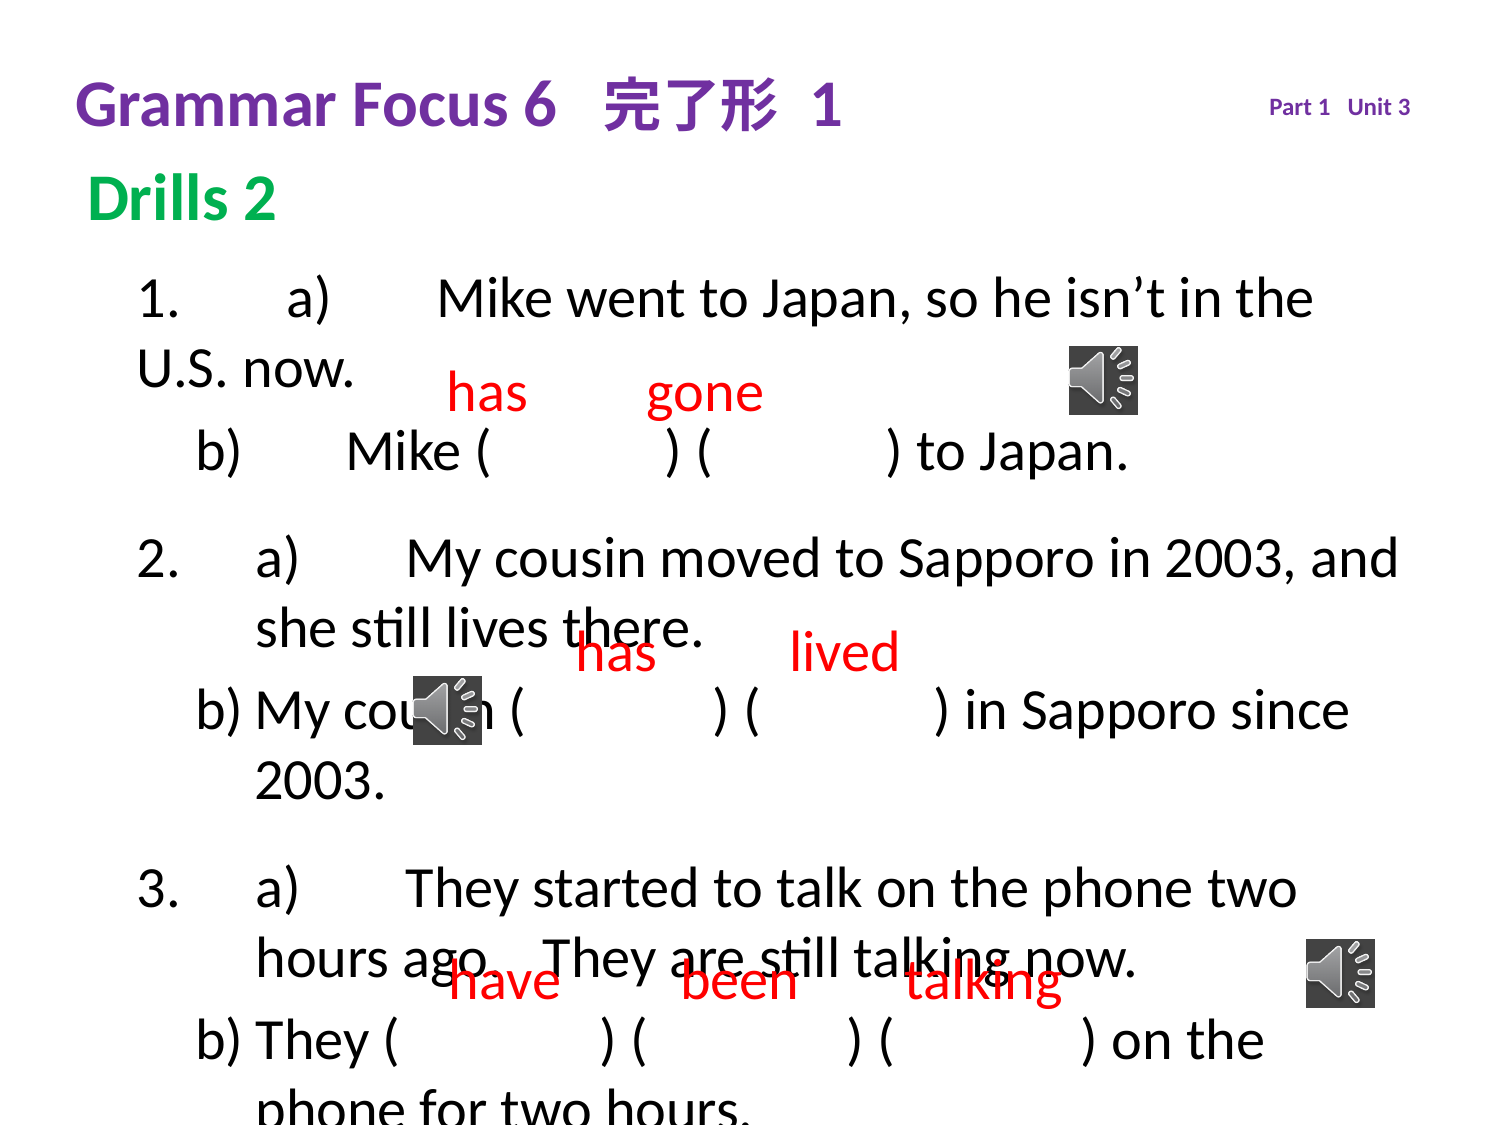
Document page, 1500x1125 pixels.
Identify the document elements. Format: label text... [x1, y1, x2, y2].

picture [1304, 938, 1377, 1010]
text_box have been talking [443, 900, 1154, 1019]
text_box has gone [440, 311, 897, 430]
list 1. a) Mike went to Japan, so he isn’t in the U.S. now. b) Mike ( ) ( ) to Japan. 2. a) My cousin moved to Sapporo in 2003, and she still lives there. b) My cousin ( ) ( ) in Sapporo since 2003. 3. a) They started to talk on the phone two hours ago. They are still talking now. b) They ( ) ( ) ( ) on the phone for two hours. [78, 251, 1435, 1079]
text_box Drills 2 [87, 146, 306, 242]
text_box has lived [569, 572, 979, 690]
picture [411, 674, 483, 747]
title Grammar Focus 6 完了形 1 [75, 36, 904, 164]
picture [1067, 344, 1139, 416]
text_box Part 1 Unit 3 [1257, 71, 1424, 140]
